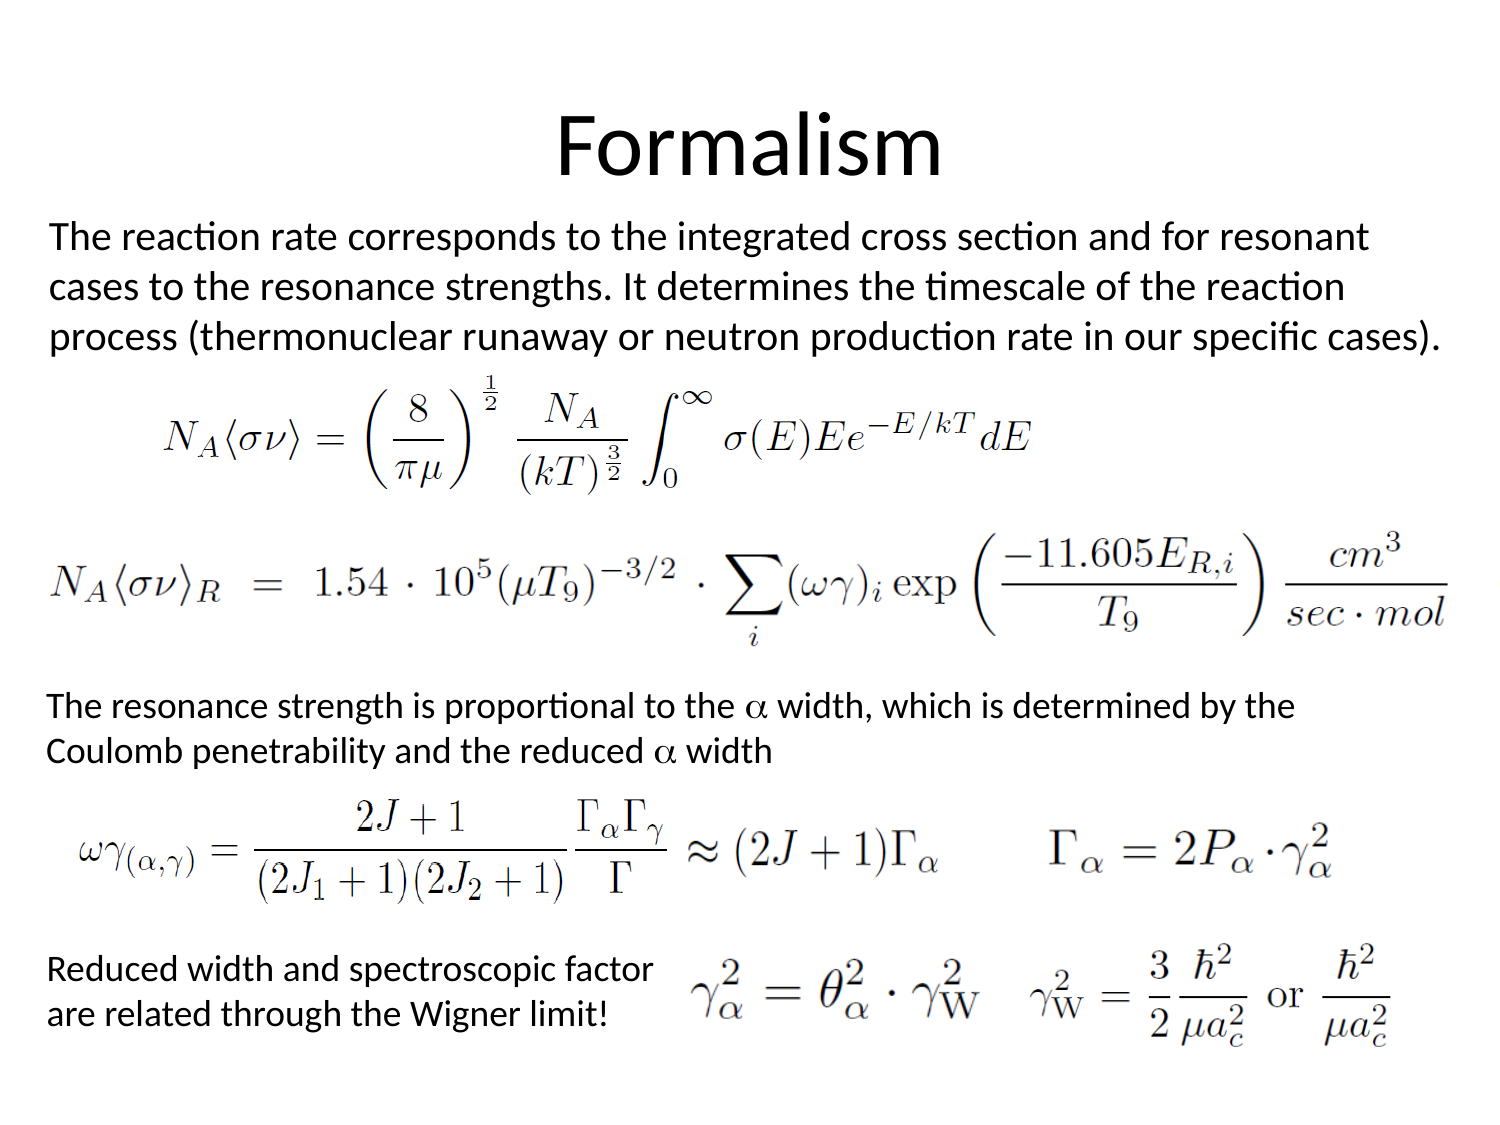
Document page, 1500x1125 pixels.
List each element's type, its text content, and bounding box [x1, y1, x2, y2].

text_box Reduced width and spectroscopic factor are related through the Wigner limit! [31, 936, 654, 1041]
text_box The reaction rate corresponds to the integrated cross section and for resonant cases to the resonance strengths. It determines the timescale of the reaction process (thermonuclear runaway or neutron production rate in our specific cases). [34, 201, 1463, 367]
text_box The resonance strength is proportional to the  width, which is determined by the Coulomb penetrability and the reduced  width [31, 683, 1344, 779]
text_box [30, 770, 963, 924]
picture [23, 352, 1499, 675]
title Formalism [75, 45, 1425, 201]
picture [656, 923, 1437, 1061]
picture [1036, 807, 1350, 892]
